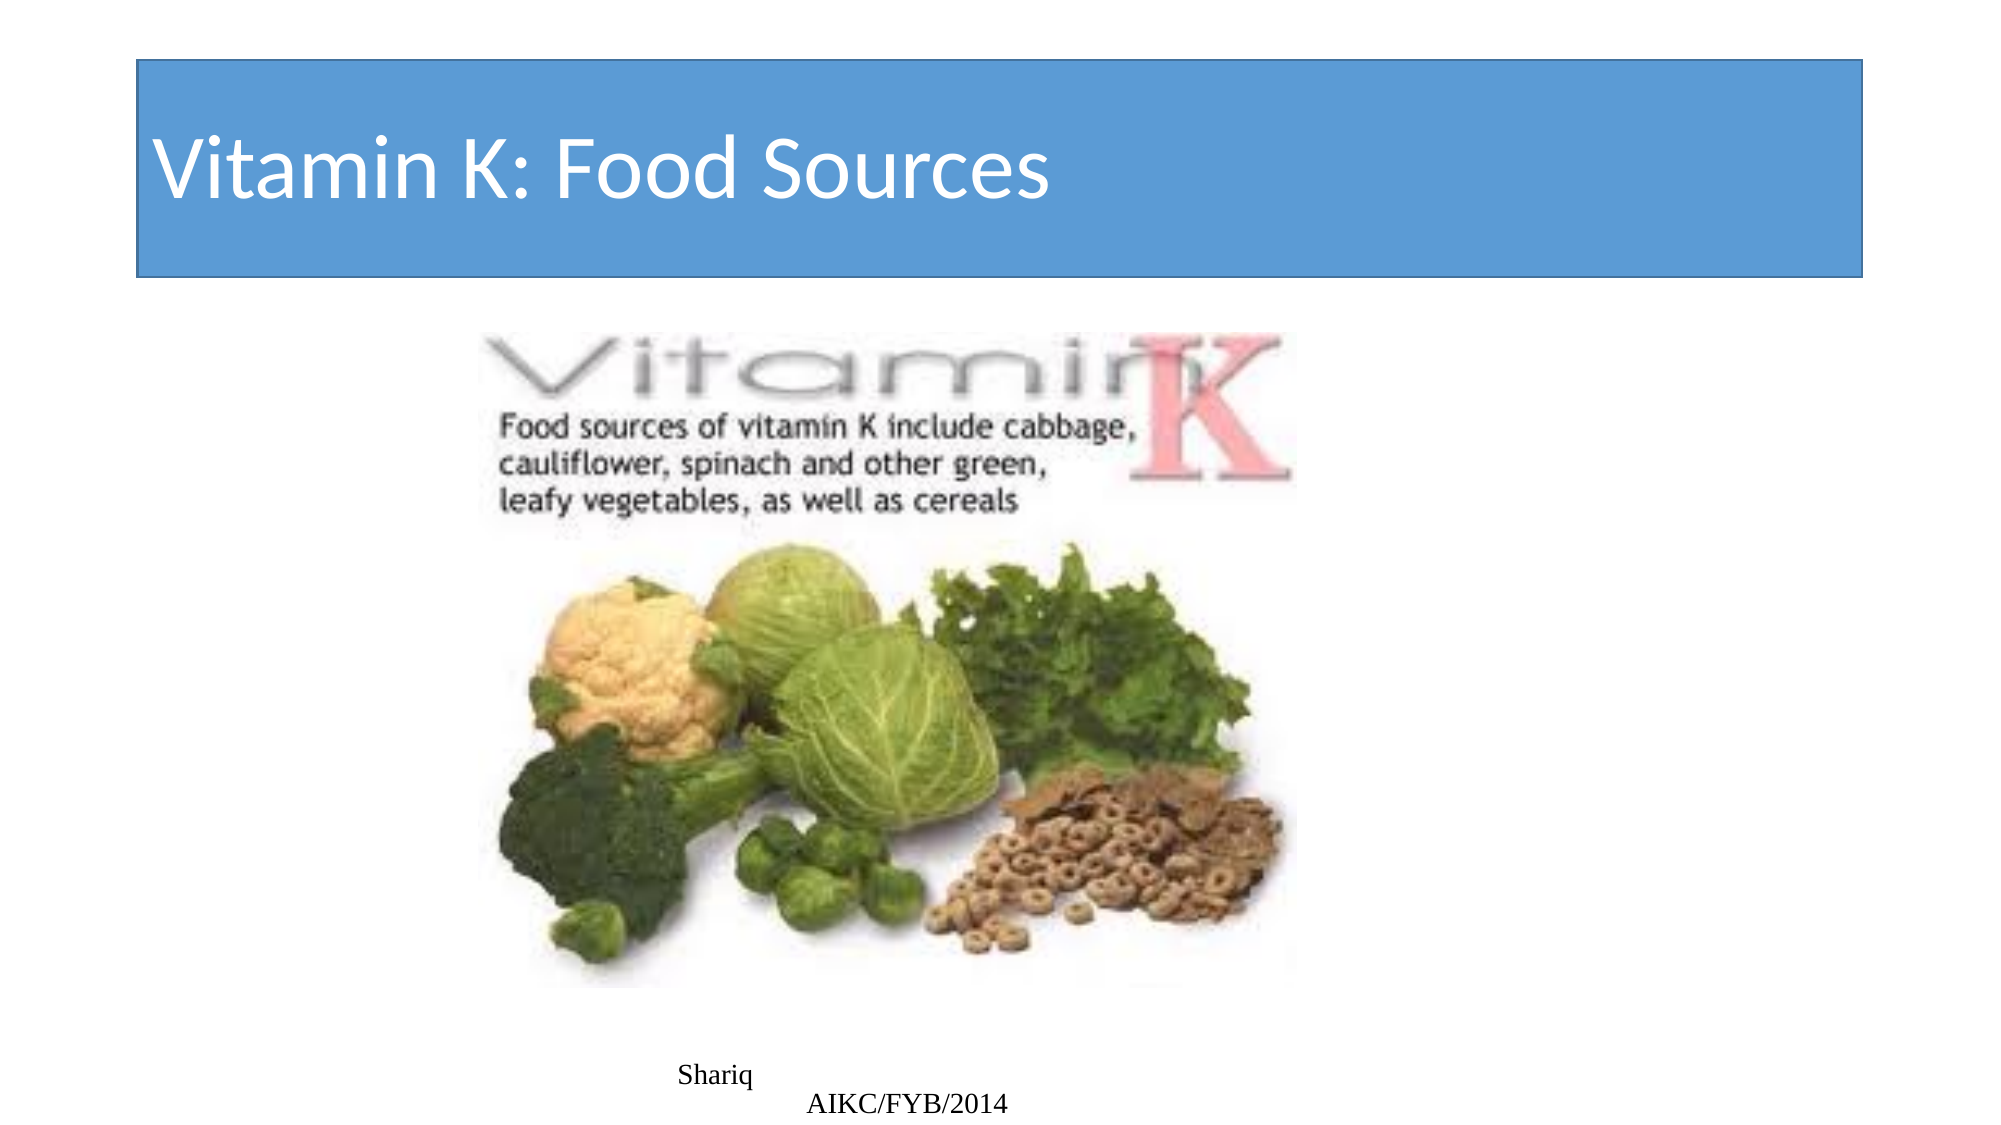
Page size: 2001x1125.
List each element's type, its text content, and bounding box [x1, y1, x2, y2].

footer Shariq AIKC/FYB/2014 [662, 1042, 1338, 1103]
picture [478, 332, 1297, 988]
title Vitamin K: Food Sources [136, 59, 1863, 278]
